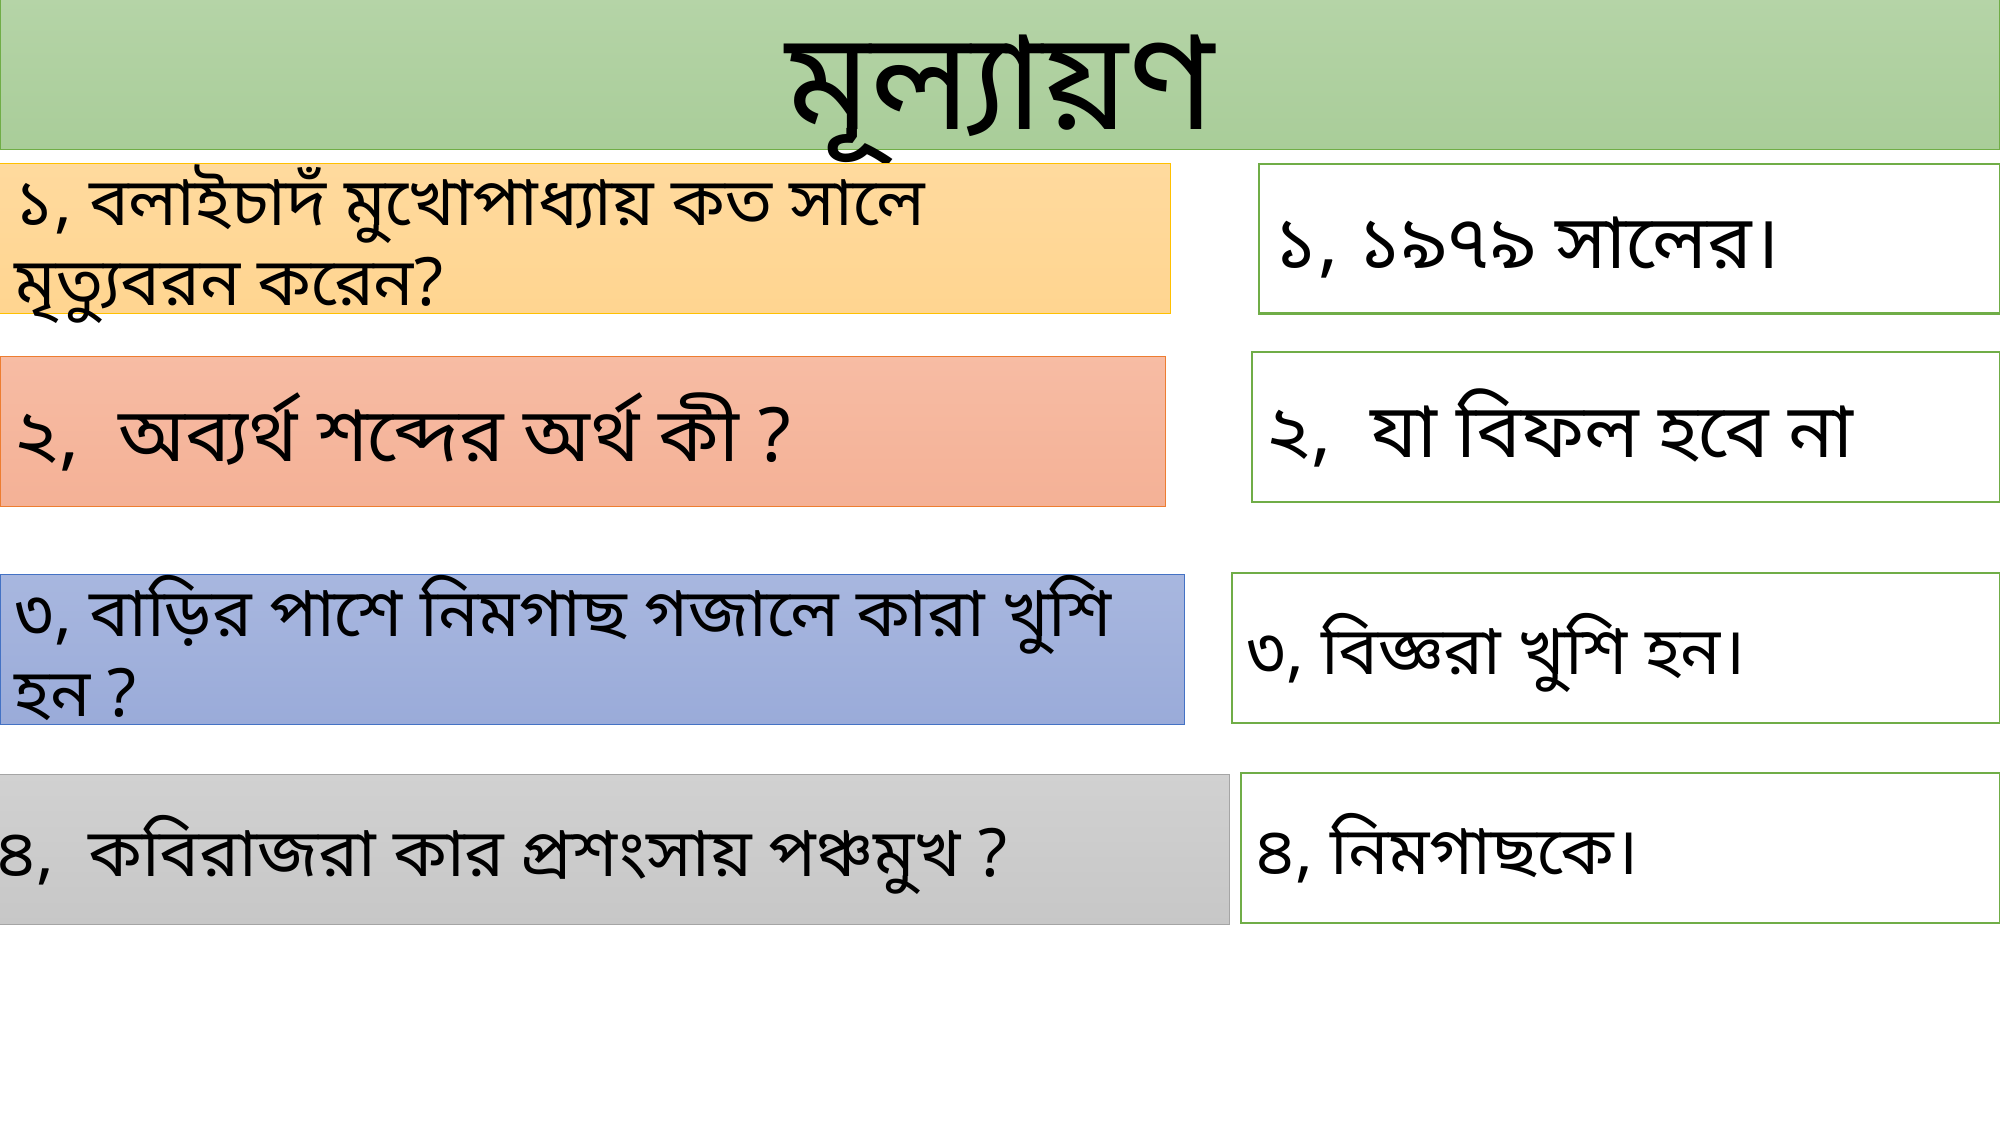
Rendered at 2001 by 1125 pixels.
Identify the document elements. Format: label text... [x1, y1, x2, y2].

text_box ১, বলাইচাদঁ মুখোপাধ্যায় কত সালে মৃত্যুবরন করেন? [0, 163, 1171, 314]
text_box ৩, বিজ্ঞরা খুশি হন। [1231, 572, 2000, 724]
text_box ২, যা বিফল হবে না [1251, 351, 2000, 503]
text_box ২, অব্যর্থ শব্দের অর্থ কী ? [0, 356, 1166, 507]
text_box ৩, বাড়ির পাশে নিমগাছ গজালে কারা খুশি হন ? [0, 574, 1185, 725]
text_box ৪, নিমগাছকে। [1240, 772, 2000, 924]
text_box মূল্যায়ণ [0, 0, 2000, 150]
text_box ৪, কবিরাজরা কার প্রশংসায় পঞ্চমুখ ? [0, 774, 1230, 925]
text_box ১, ১৯৭৯ সালের। [1258, 163, 2000, 315]
